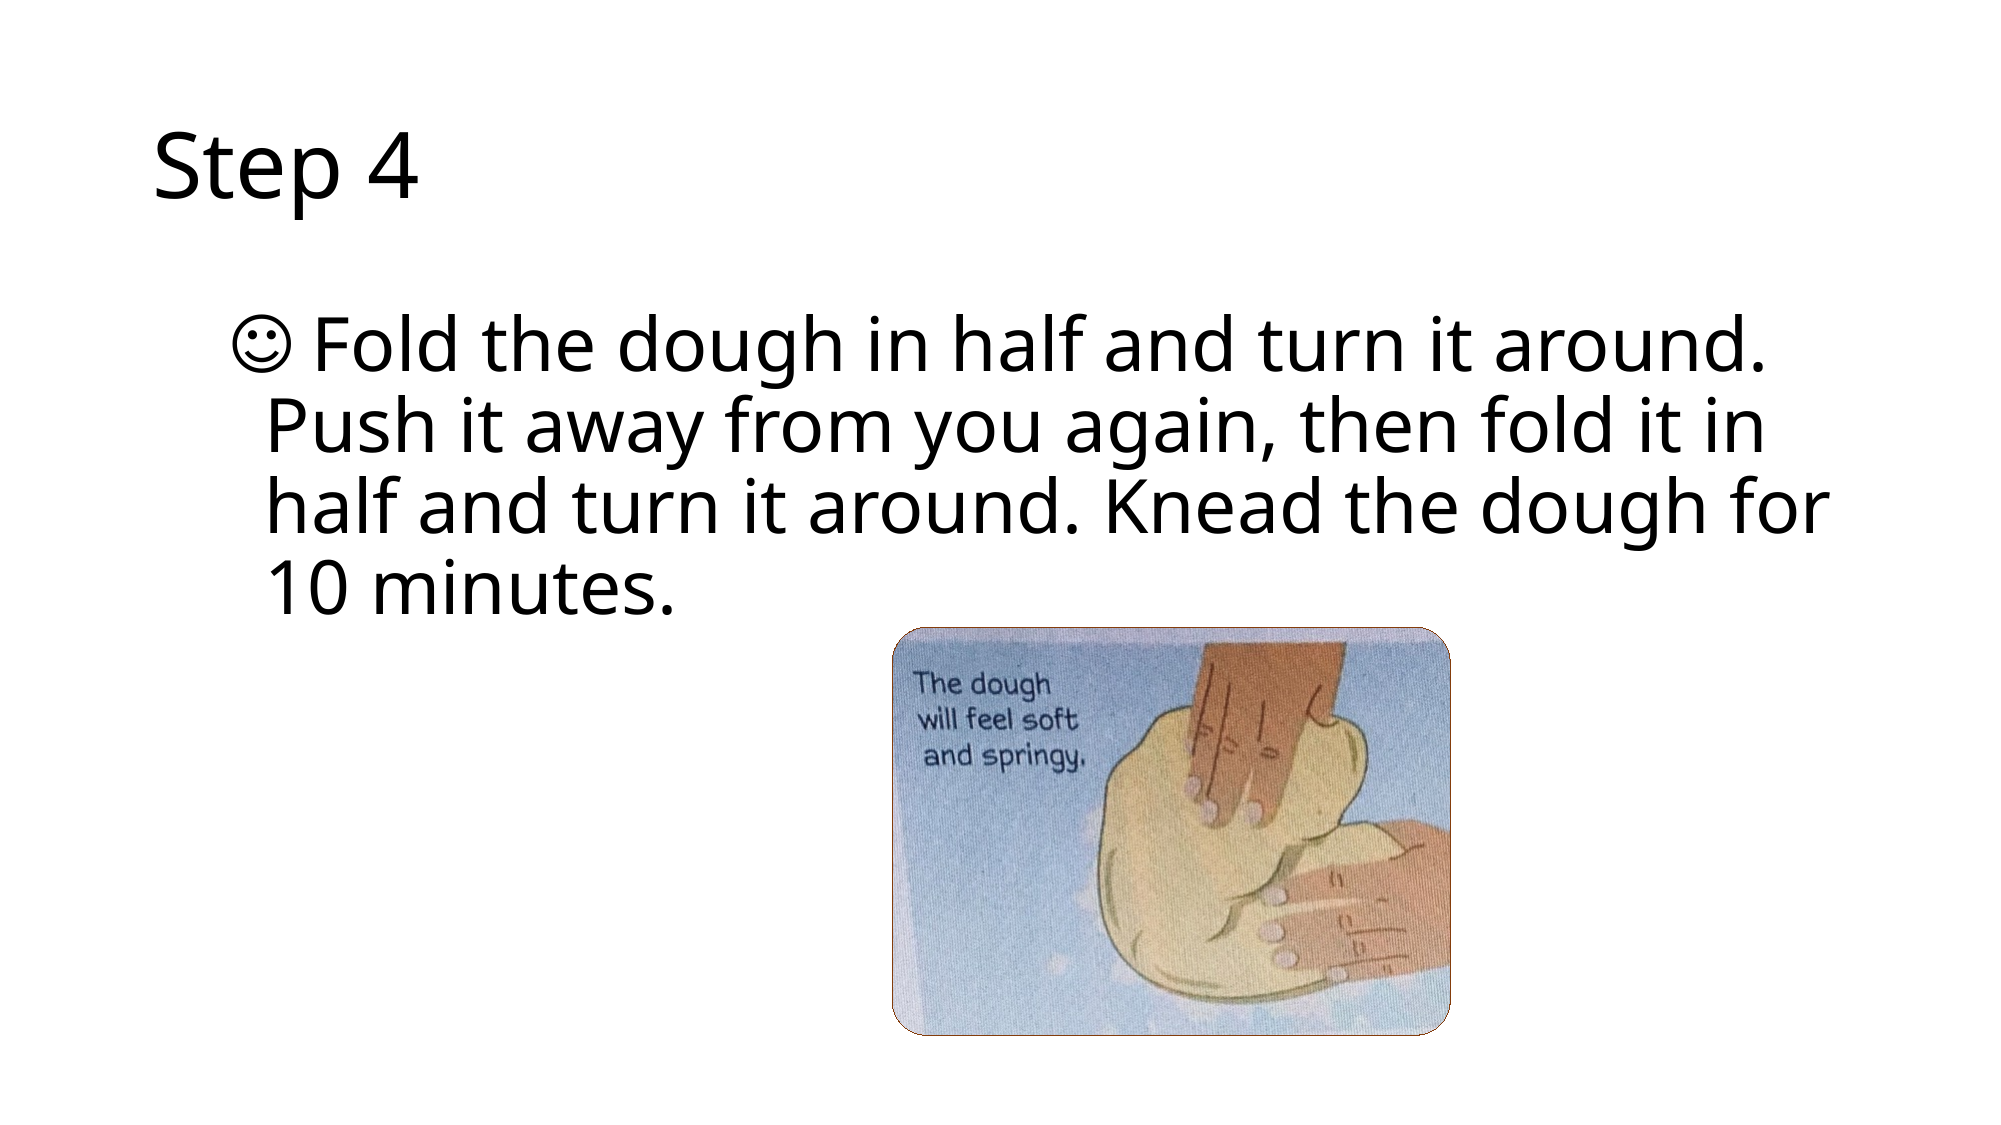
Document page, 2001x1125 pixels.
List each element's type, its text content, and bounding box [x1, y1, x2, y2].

list Fold the dough in half and turn it around. Push it away from you again, then fold it in half and turn it around. Knead the dough for 10 minutes. [137, 299, 1863, 1014]
title Step 4 [137, 59, 1863, 278]
picture [891, 627, 1451, 1036]
